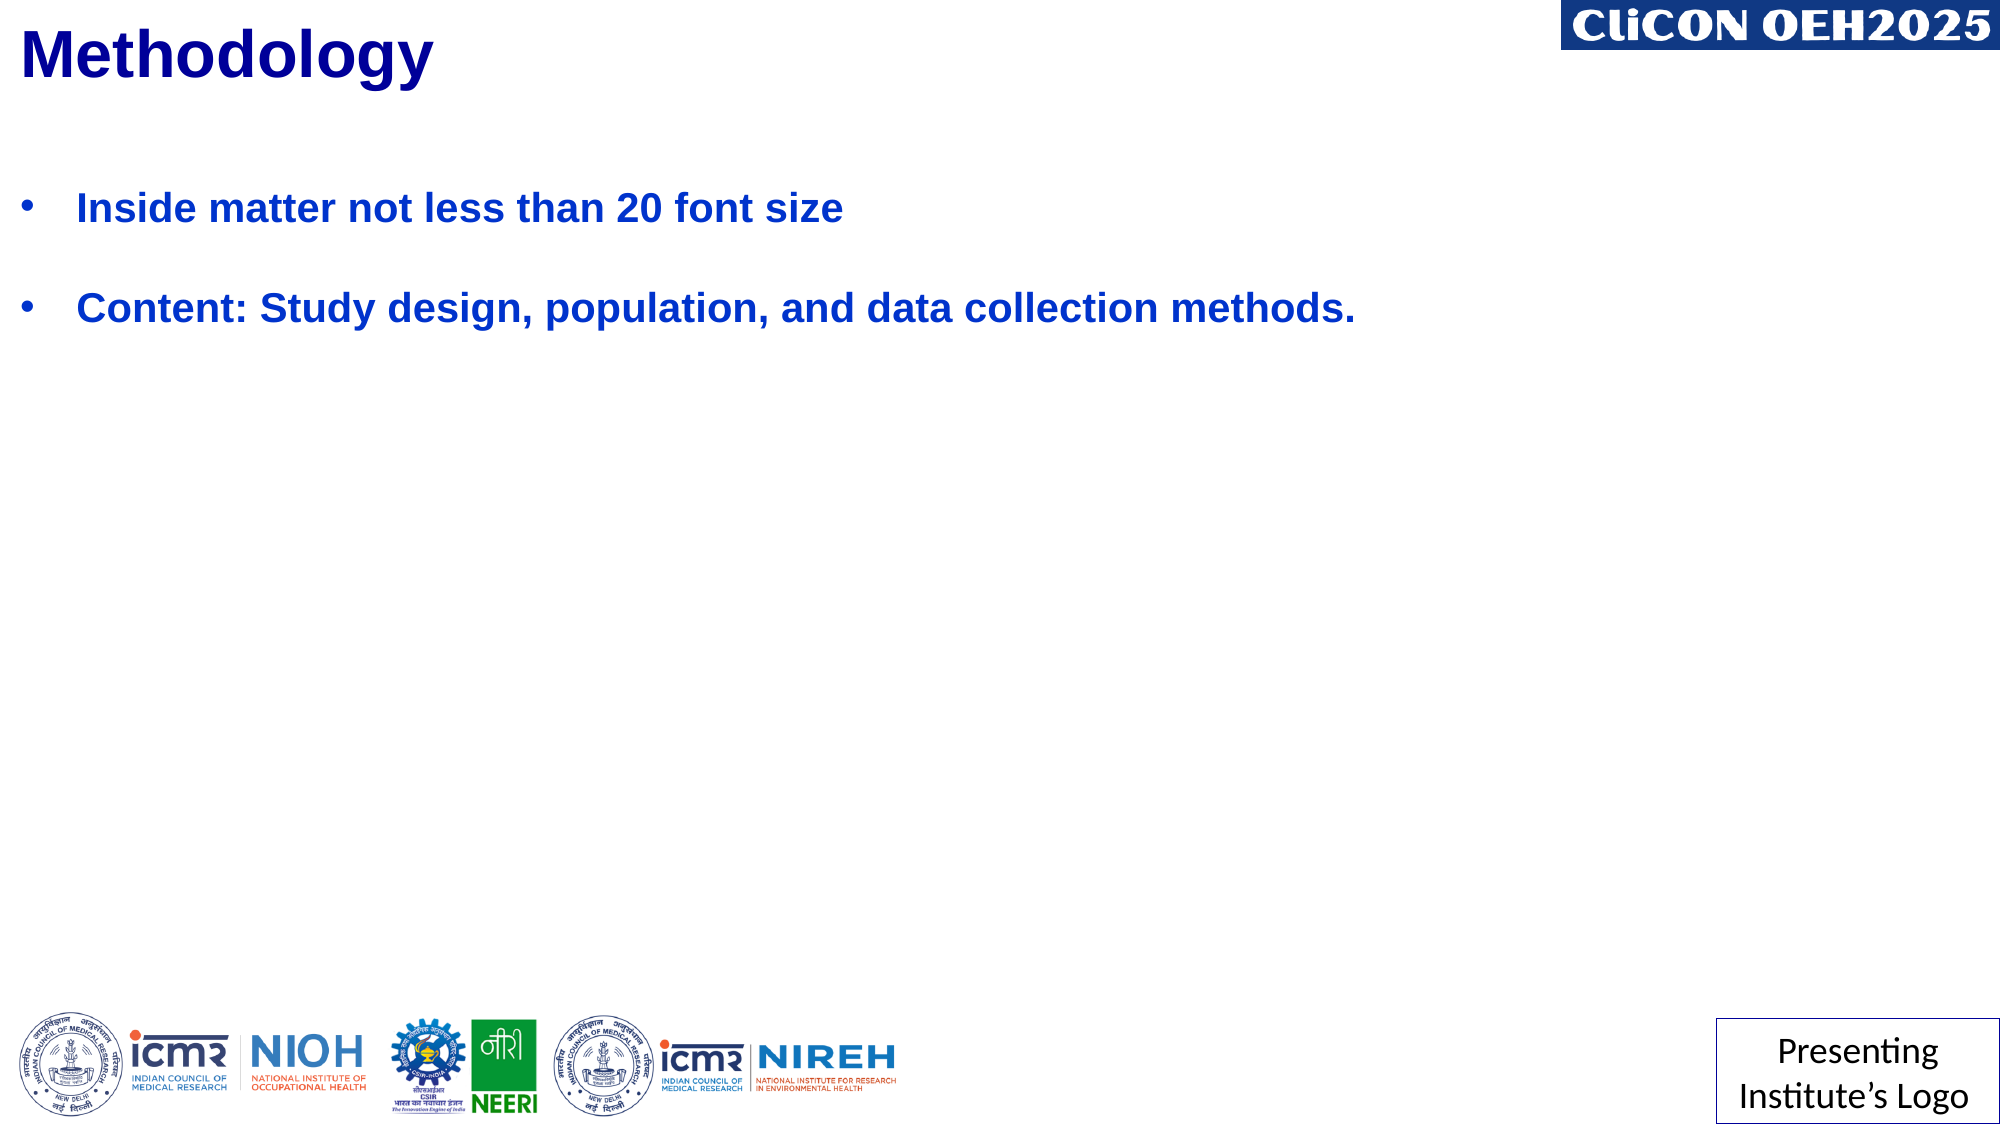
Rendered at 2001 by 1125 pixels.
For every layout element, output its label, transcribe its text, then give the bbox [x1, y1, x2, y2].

text_box Presenting Institute’s Logo [1716, 1018, 2000, 1124]
text_box Inside matter not less than 20 font size Content: Study design, population, and data collection methods. [5, 173, 1372, 338]
picture [12, 1004, 903, 1125]
text_box Methodology [5, 3, 451, 99]
picture [1561, 0, 2000, 50]
